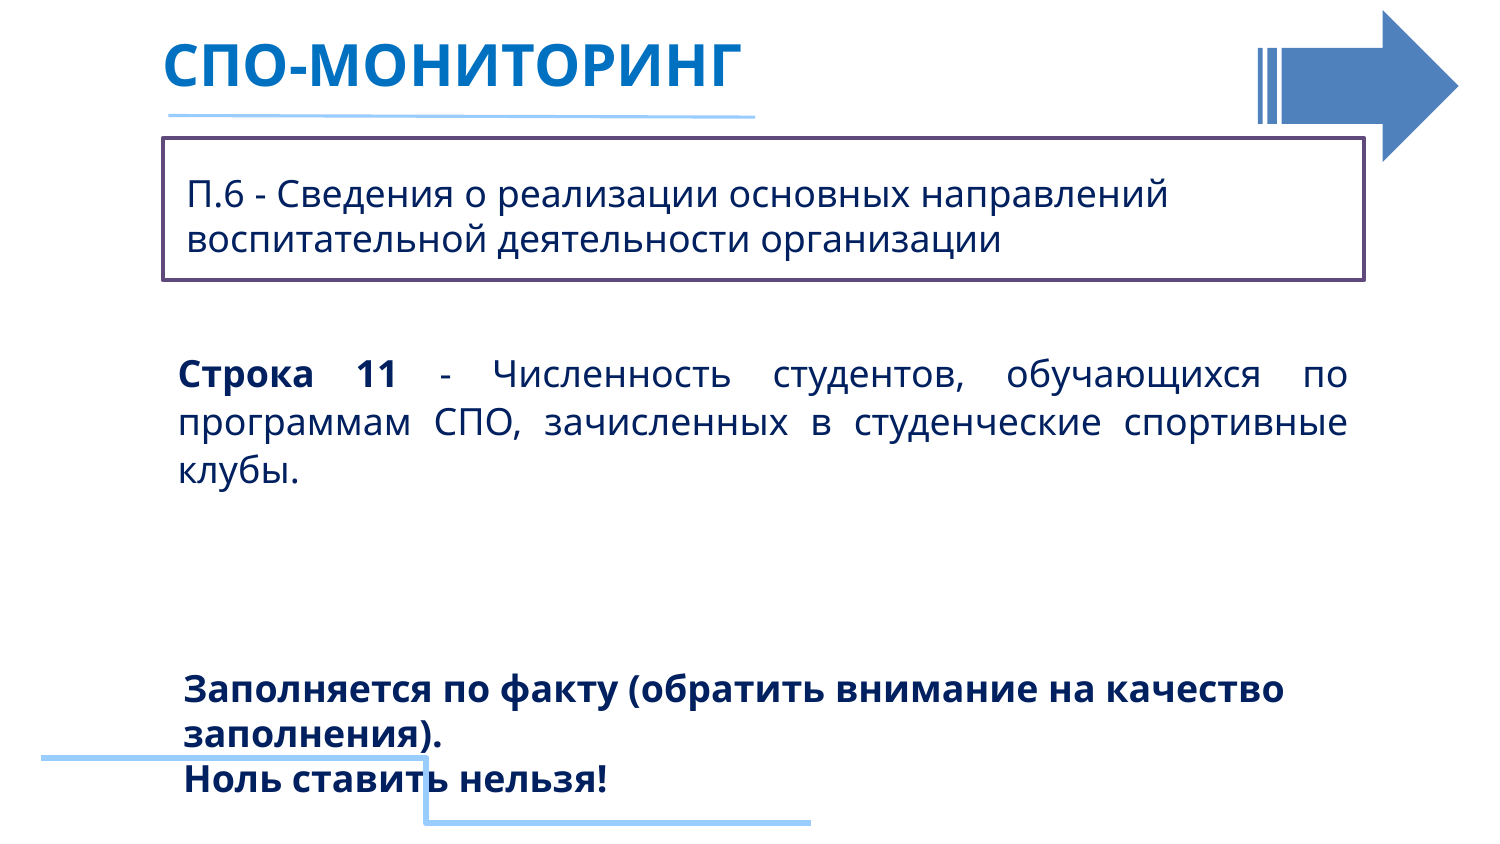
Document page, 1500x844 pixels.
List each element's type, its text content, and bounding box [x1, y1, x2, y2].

text_box СПО-МОНИТОРИНГ [147, 20, 865, 105]
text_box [41, 757, 811, 824]
text_box [1256, 8, 1461, 164]
text_box [161, 136, 1366, 282]
text_box Строка 11 - Численность студентов, обучающихся по программам СПО, зачисленных в студенческие спортивные клубы. [162, 339, 1365, 499]
text_box Заполняется по факту (обратить внимание на качество заполнения). Ноль ставить нельзя! [168, 658, 1465, 808]
